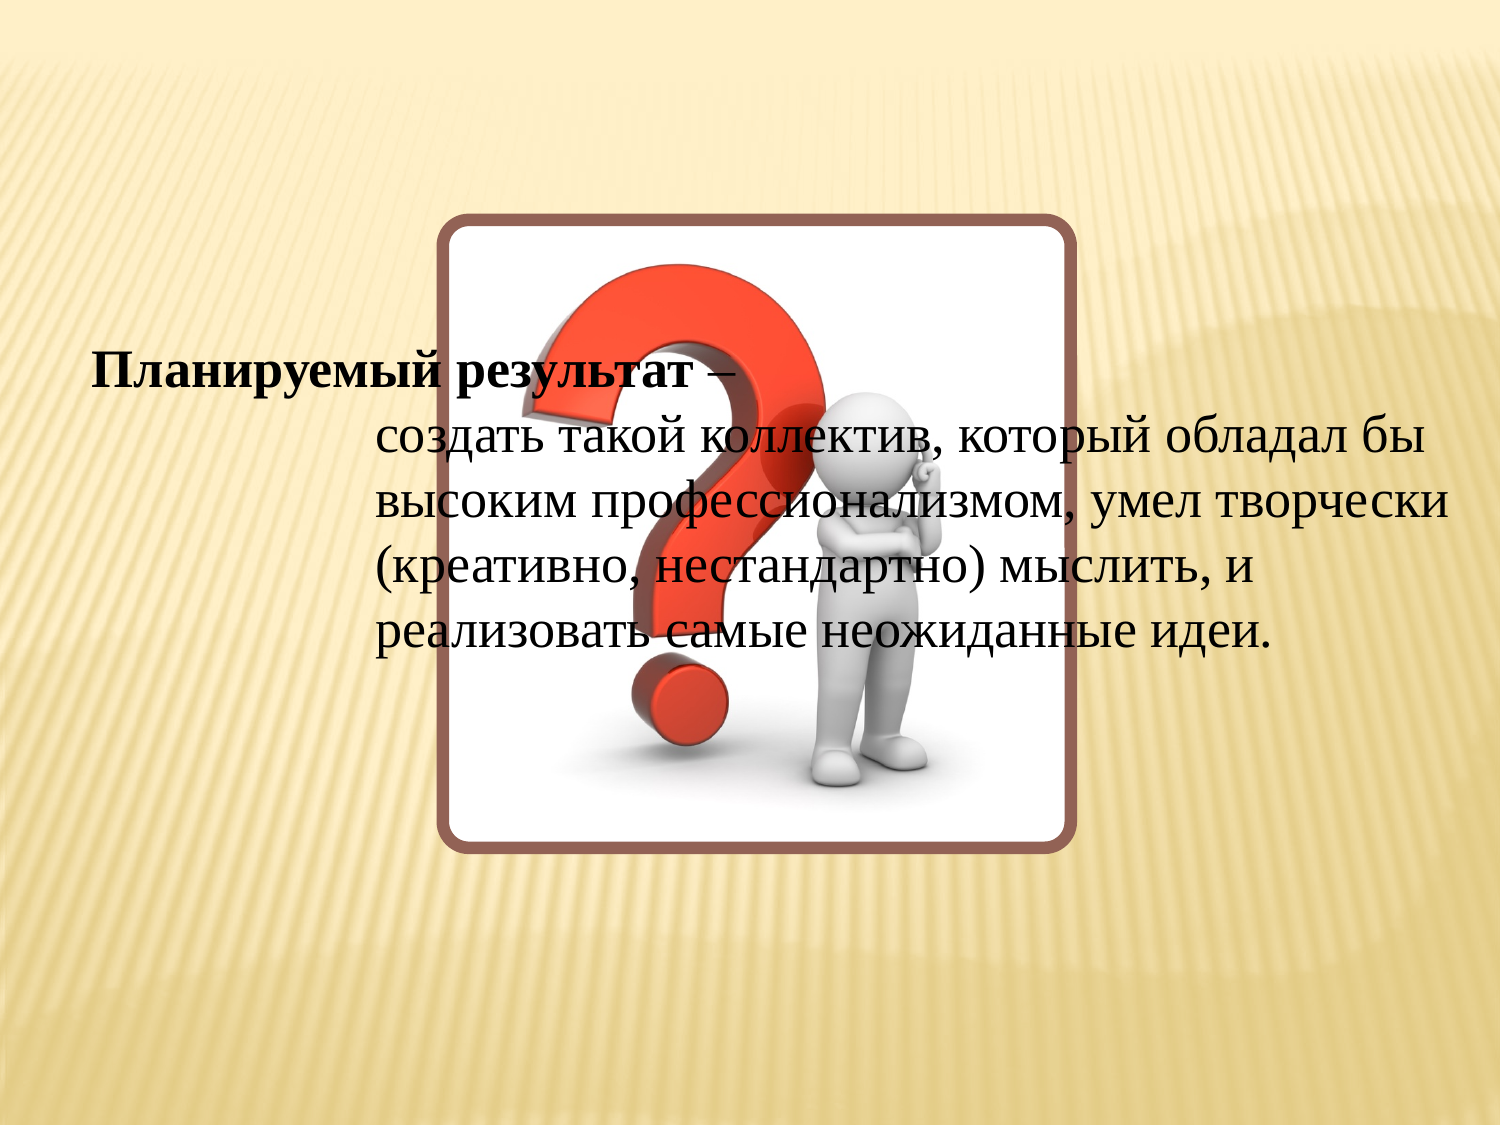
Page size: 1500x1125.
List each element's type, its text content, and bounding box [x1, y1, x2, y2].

picture [442, 219, 1072, 849]
text_box Планируемый результат – создать такой коллектив, который обладал бы высоким профессионализмом, умел творчески (креативно, нестандартно) мыслить, и реализовать самые неожиданные идеи. [76, 326, 432, 666]
text_box Планируемый результат – создать такой коллектив, который обладал бы высоким профессионализмом, умел творчески (креативно, нестандартно) мыслить, и реализовать самые неожиданные идеи. [1081, 326, 1500, 666]
